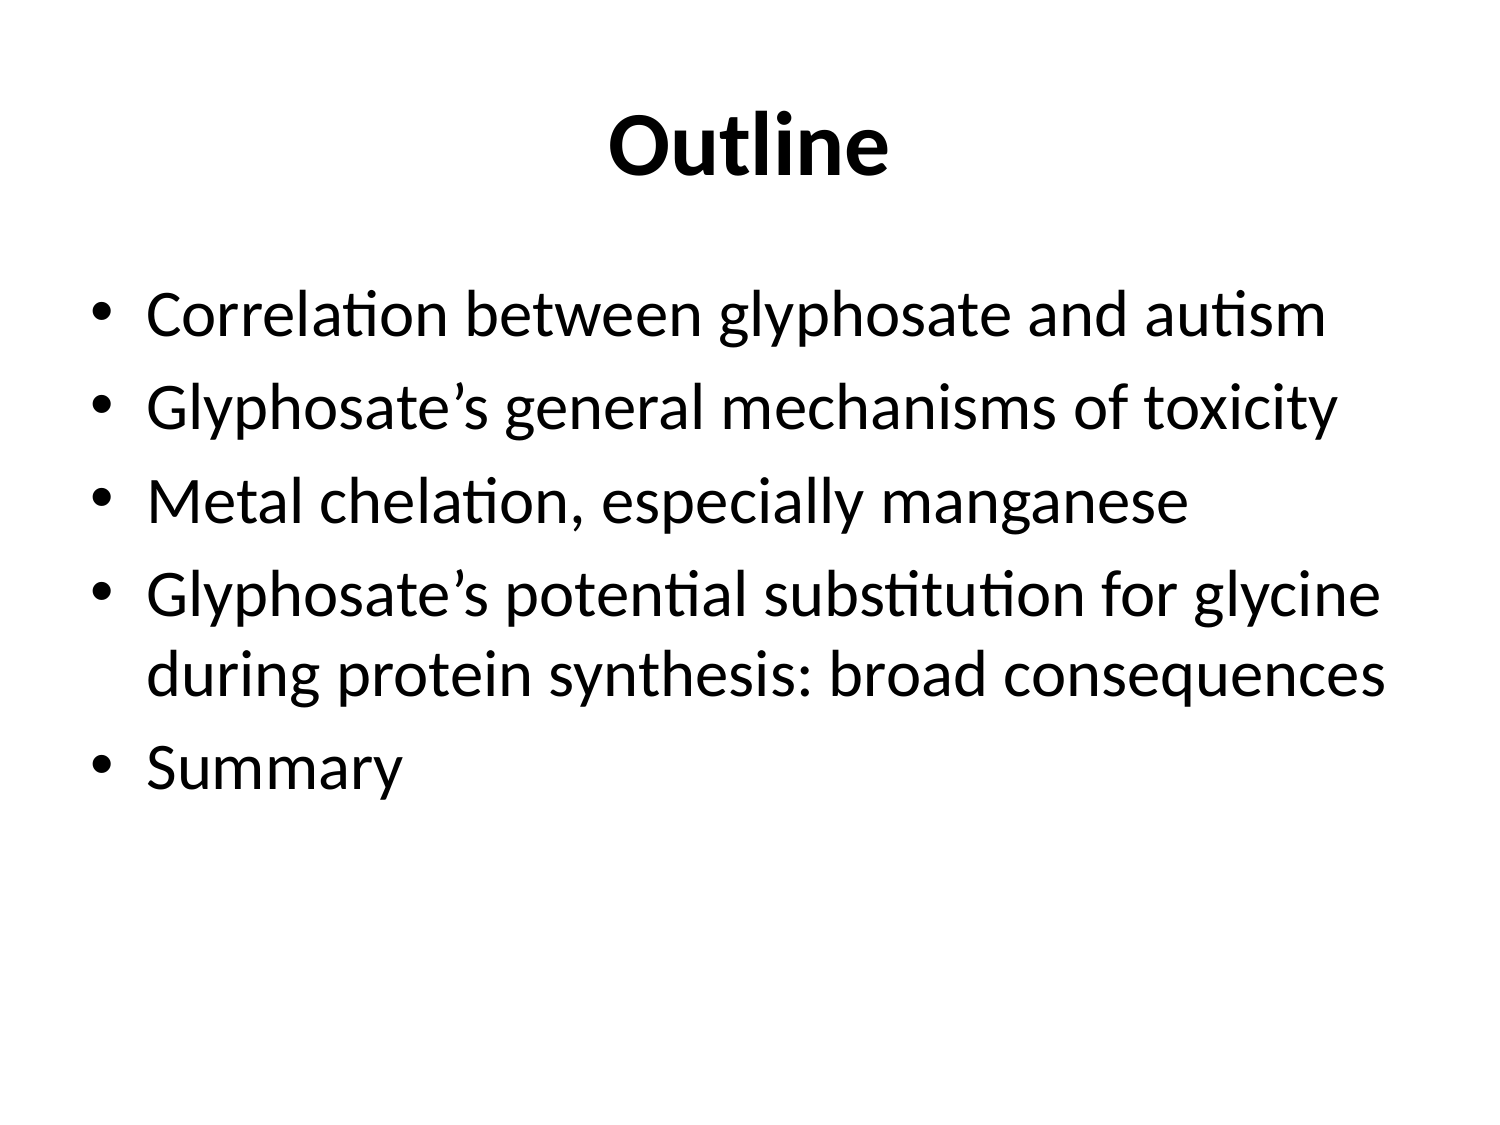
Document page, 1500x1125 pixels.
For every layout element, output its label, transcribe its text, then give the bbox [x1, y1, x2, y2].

title Outline [75, 45, 1425, 233]
list Correlation between glyphosate and autism Glyphosate’s general mechanisms of toxicity Metal chelation, especially manganese Glyphosate’s potential substitution for glycine during protein synthesis: broad consequences Summary [75, 262, 1425, 1005]
